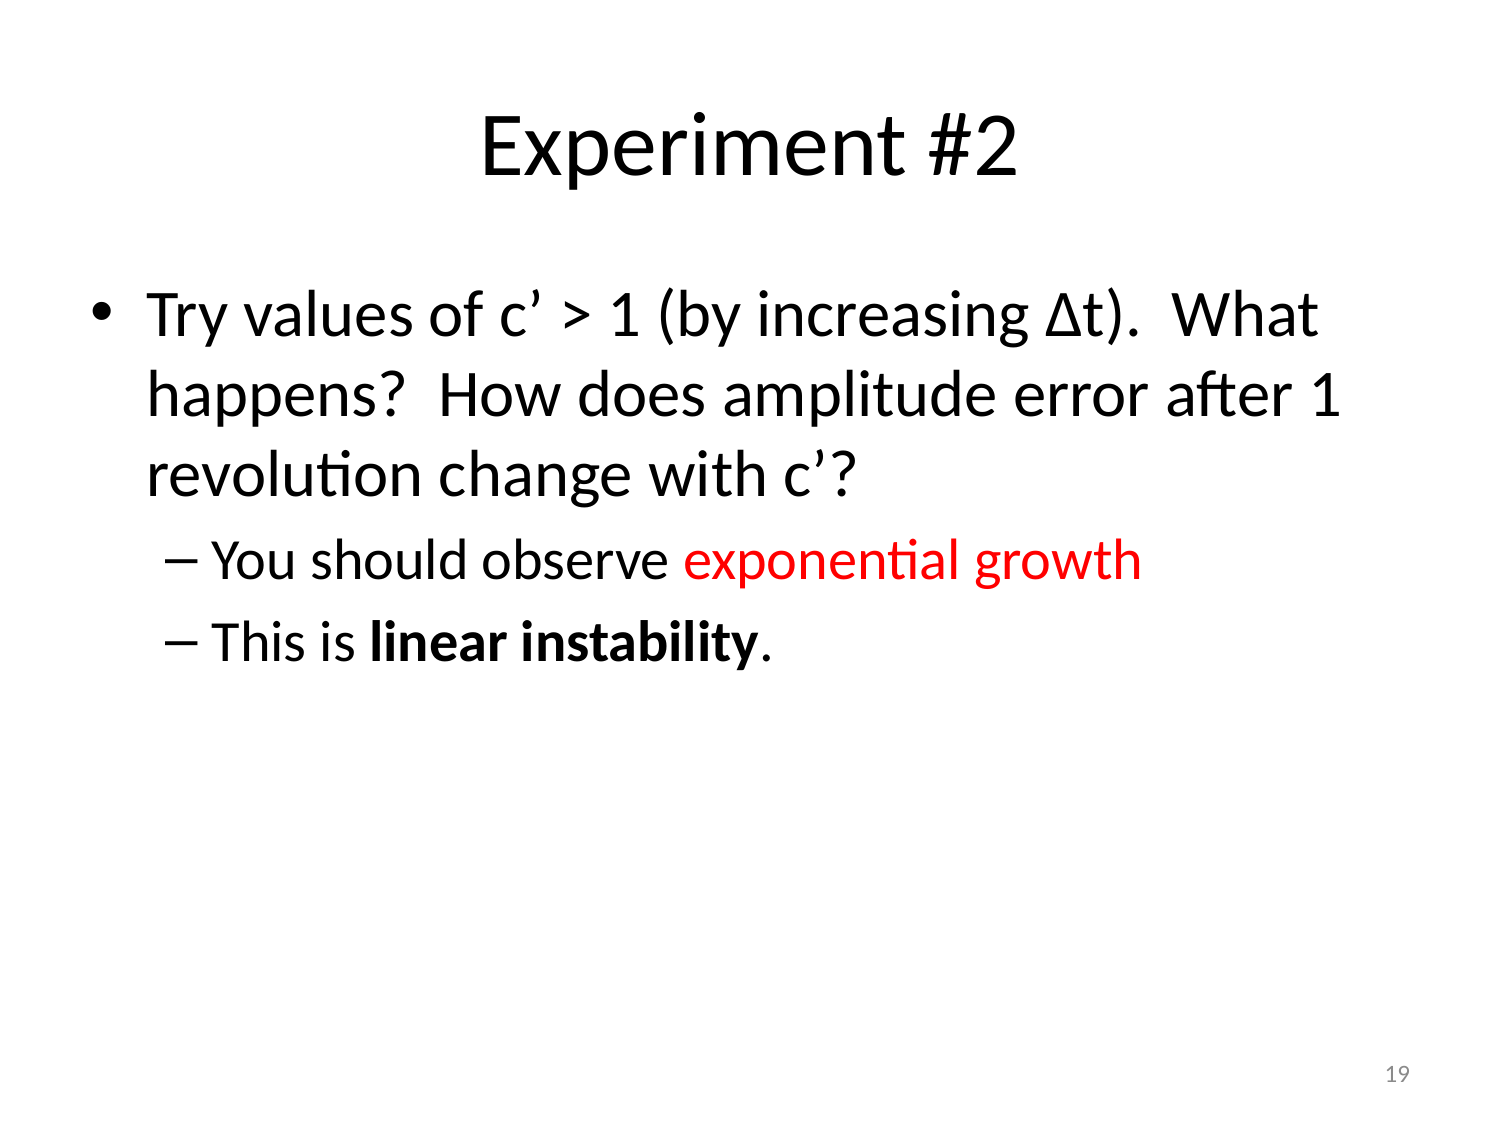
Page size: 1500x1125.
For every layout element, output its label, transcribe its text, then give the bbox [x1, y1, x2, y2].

list Try values of c’ > 1 (by increasing ∆t). What happens? How does amplitude error after 1 revolution change with c’? You should observe exponential growth This is linear instability. [75, 262, 1425, 1005]
title Experiment #2 [75, 45, 1425, 233]
slide_number 19 [1074, 1042, 1425, 1103]
